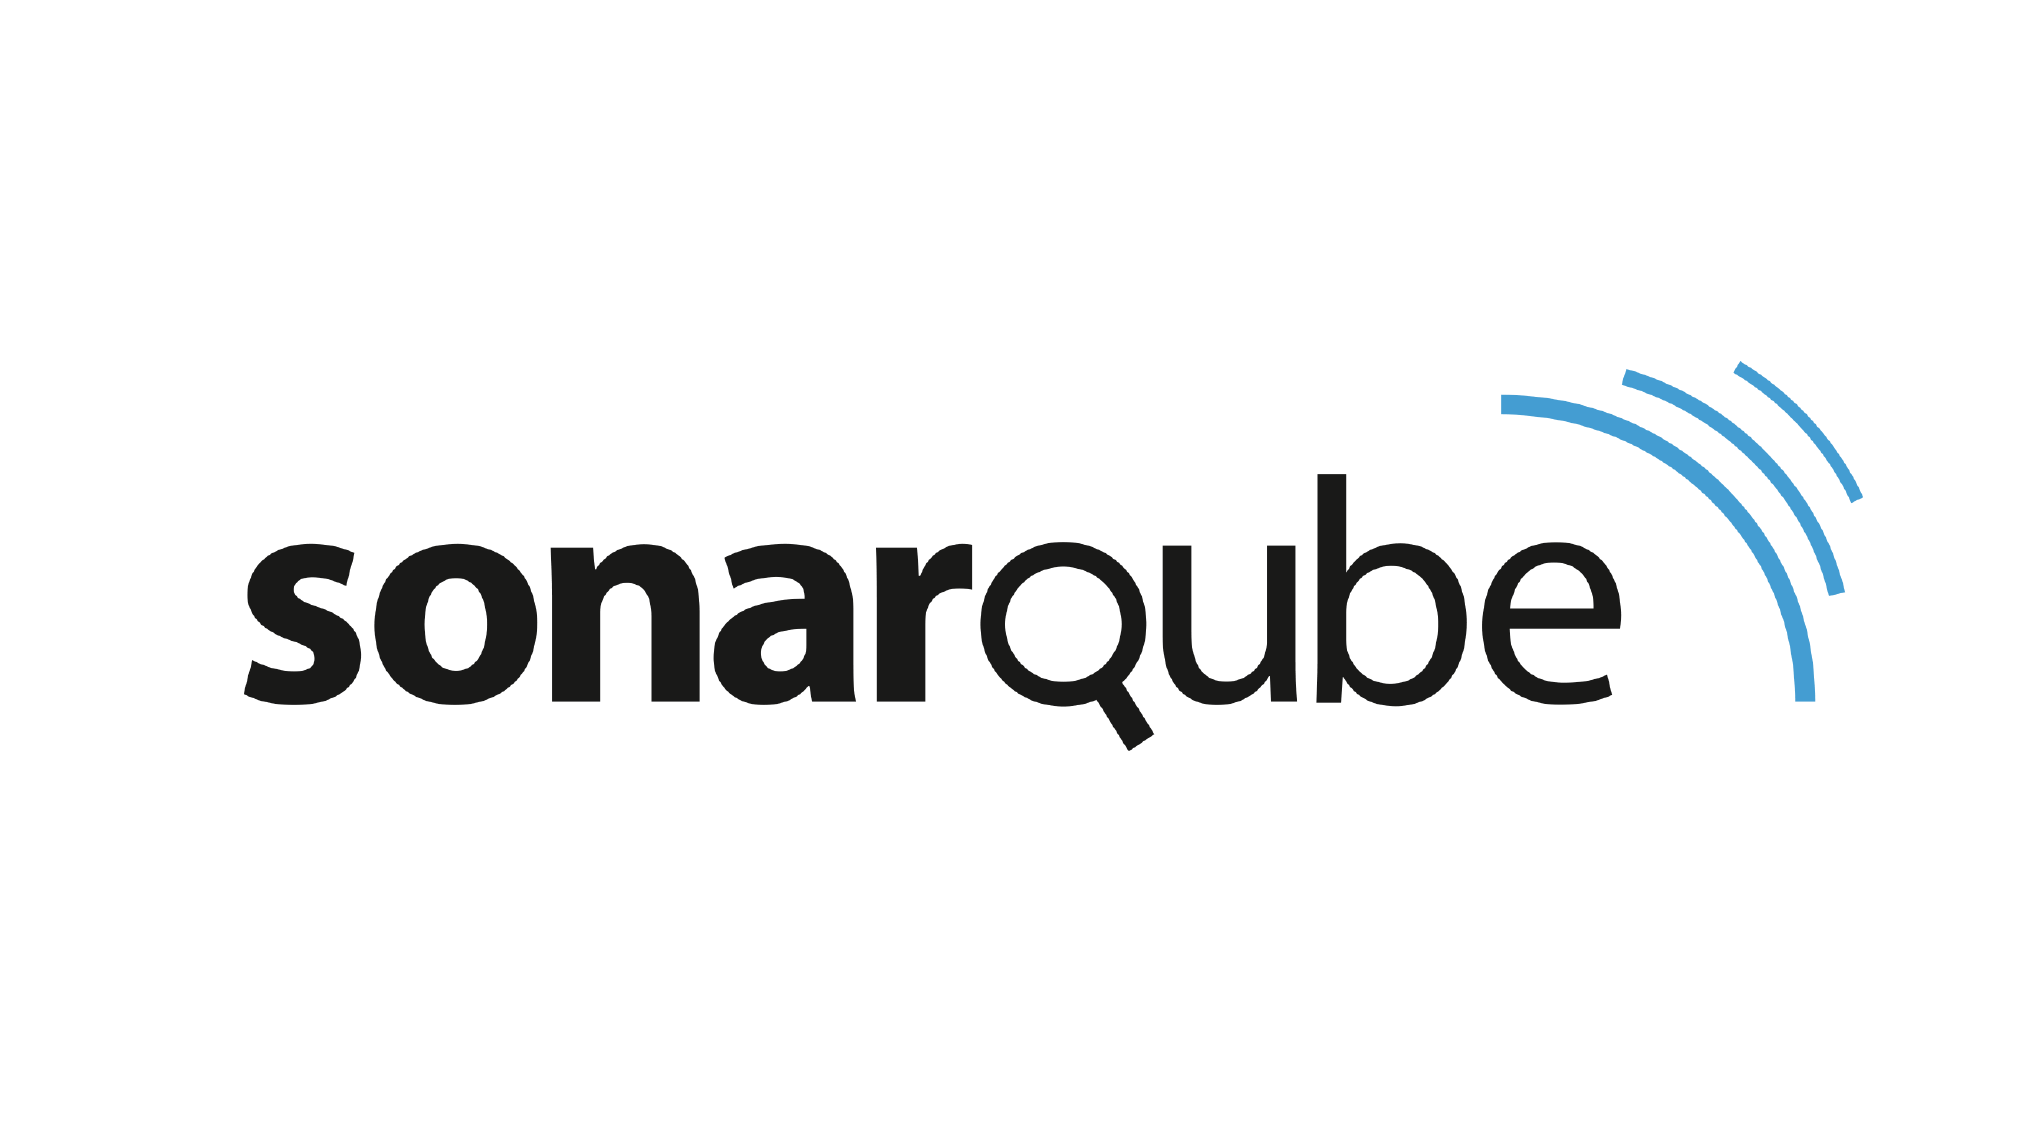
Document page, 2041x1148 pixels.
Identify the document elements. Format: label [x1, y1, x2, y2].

picture [228, 360, 1864, 754]
